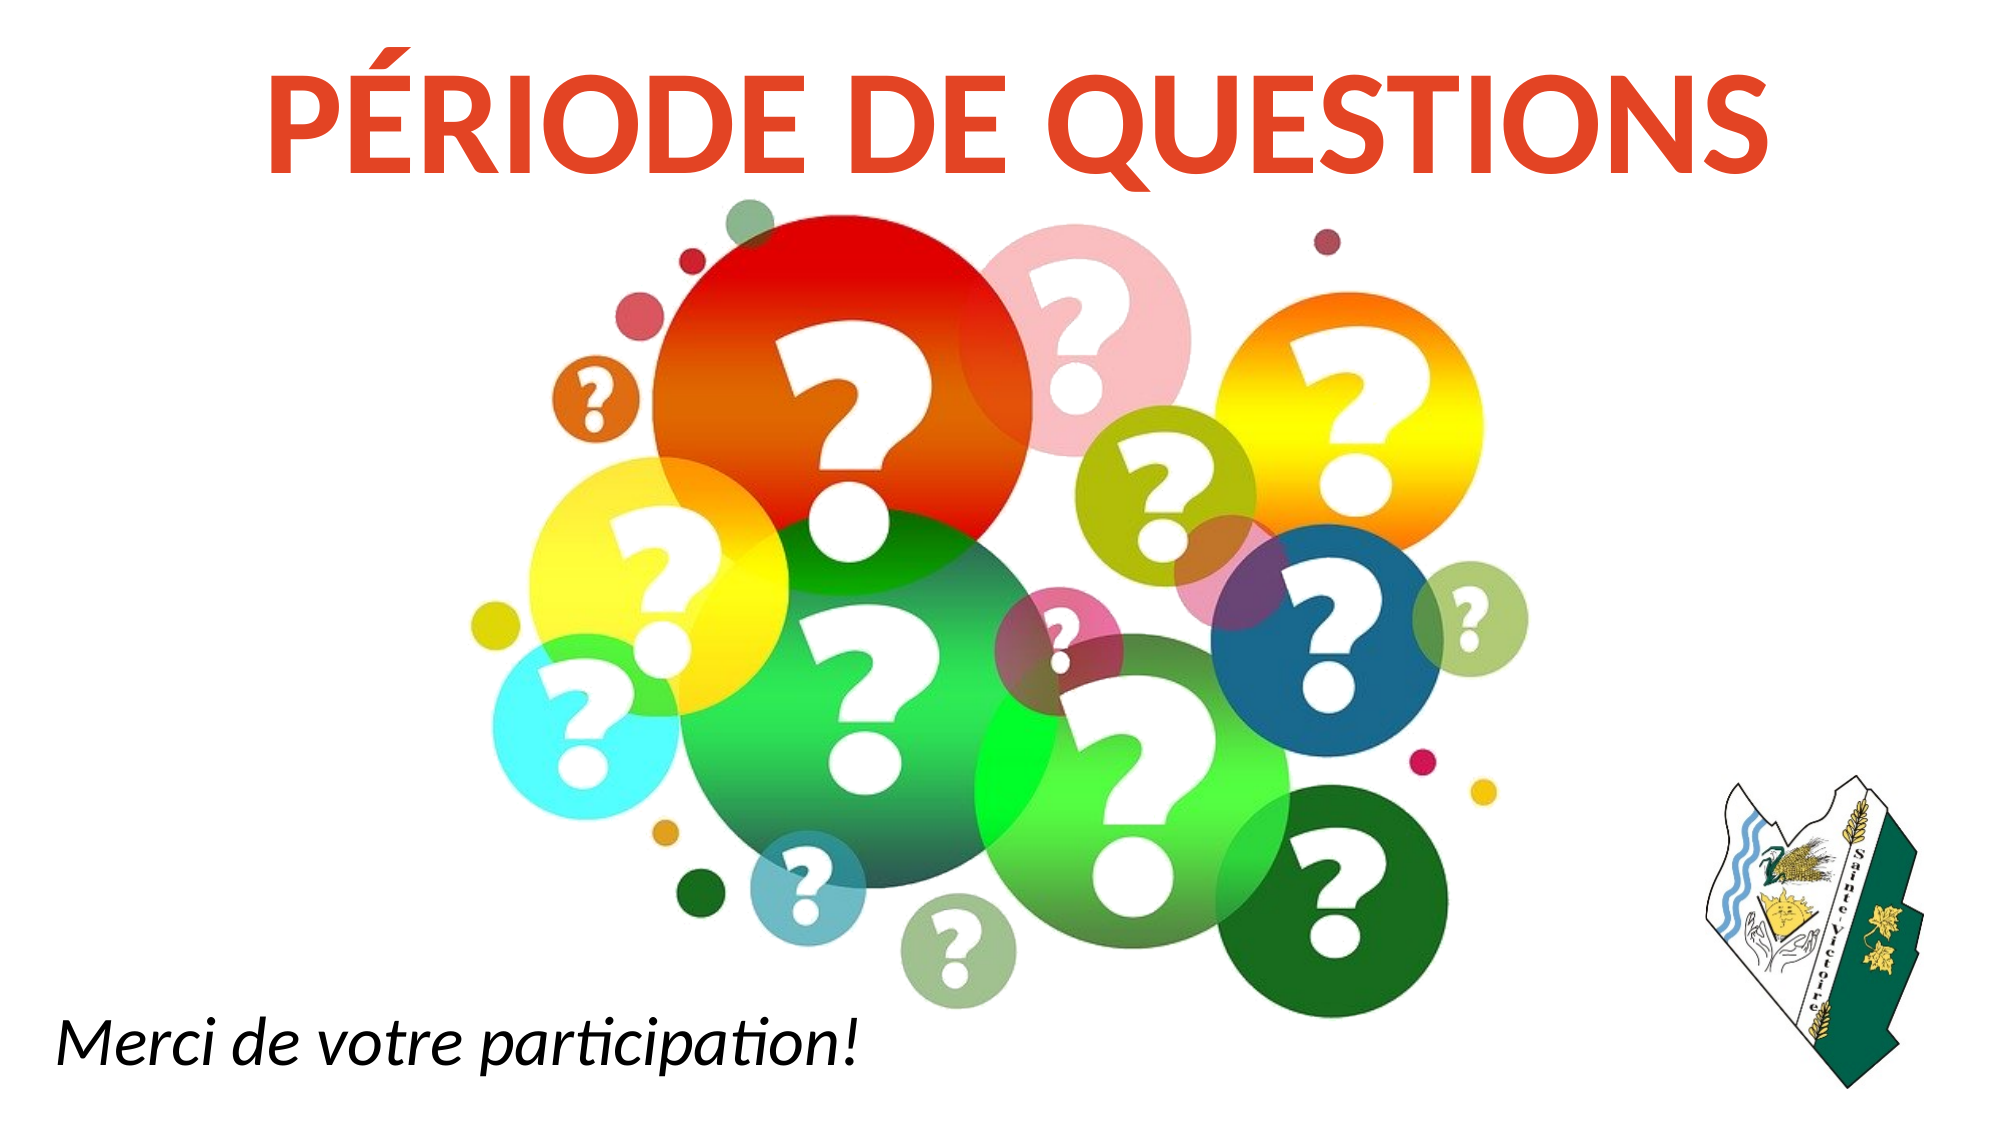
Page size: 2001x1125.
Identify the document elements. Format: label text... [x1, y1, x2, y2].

text_box Merci de votre participation! [39, 997, 238, 1089]
text_box PÉRIODE DE QUESTIONS [76, 36, 1961, 516]
picture [238, 101, 1762, 1117]
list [1705, 774, 1924, 1089]
